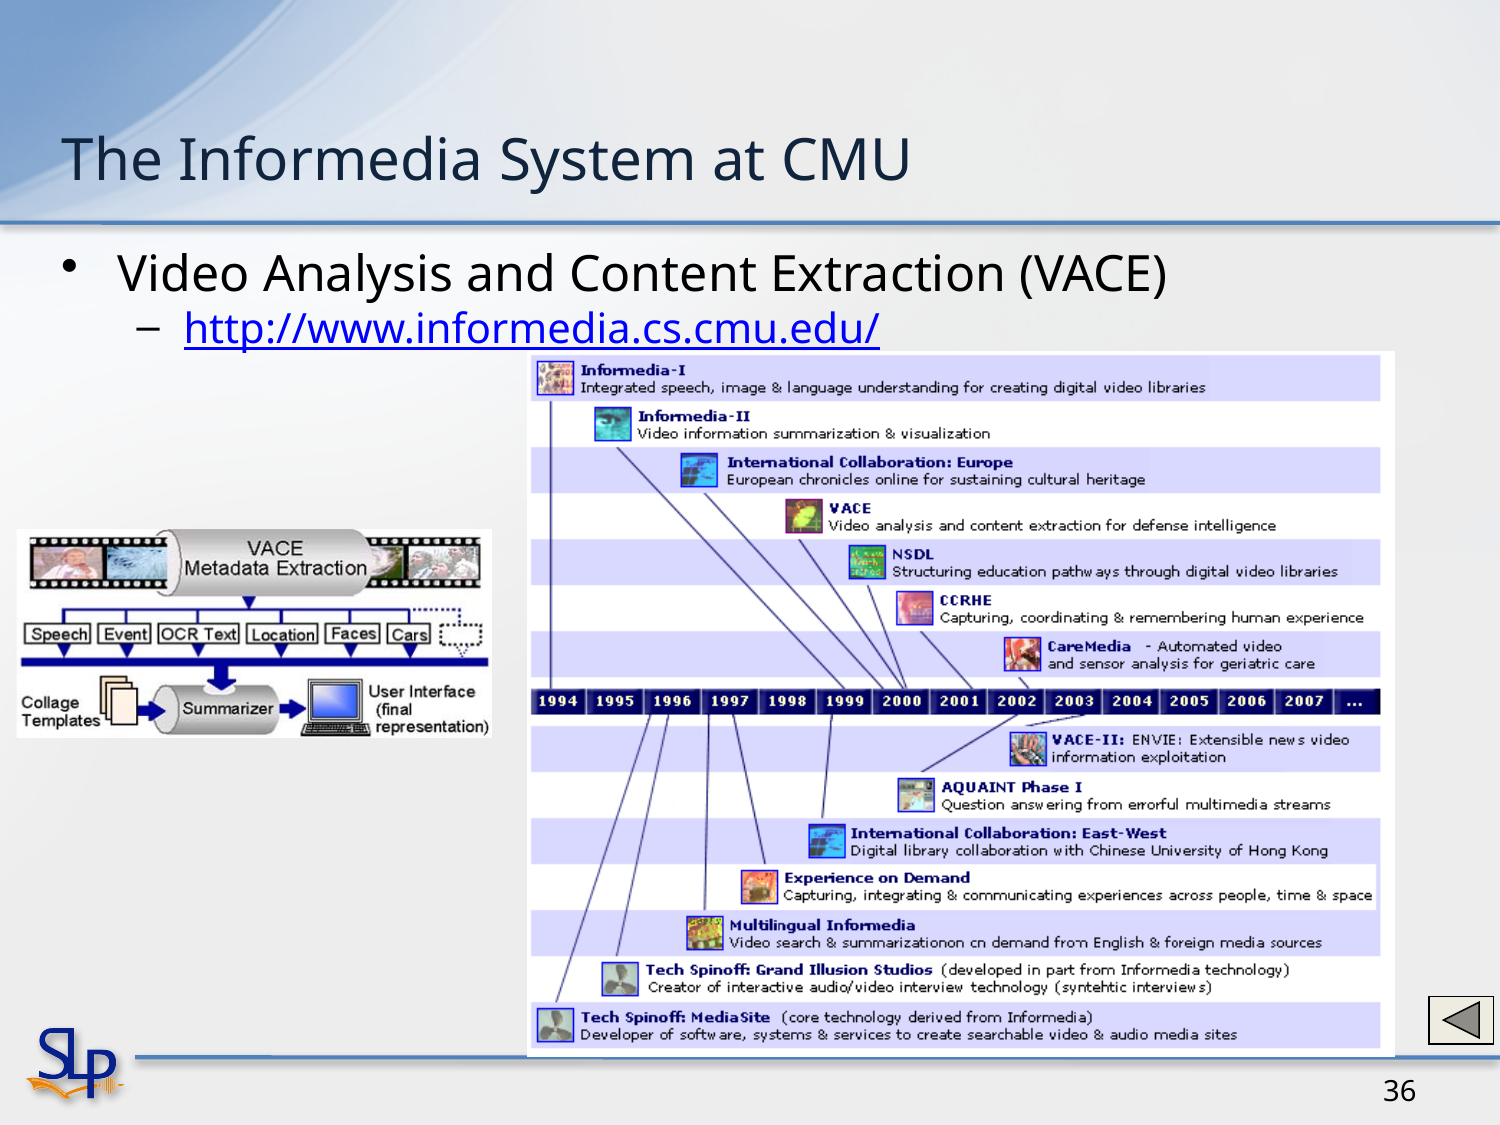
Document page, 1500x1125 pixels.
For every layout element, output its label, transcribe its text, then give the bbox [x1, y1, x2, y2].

list Video Analysis and Content Extraction (VACE) http://www.informedia.cs.cmu.edu/ [46, 234, 1454, 1020]
text_box [1428, 996, 1494, 1044]
picture [0, 0, 1500, 220]
title The Informedia System at CMU [46, 23, 1454, 200]
picture [0, 225, 1500, 1125]
